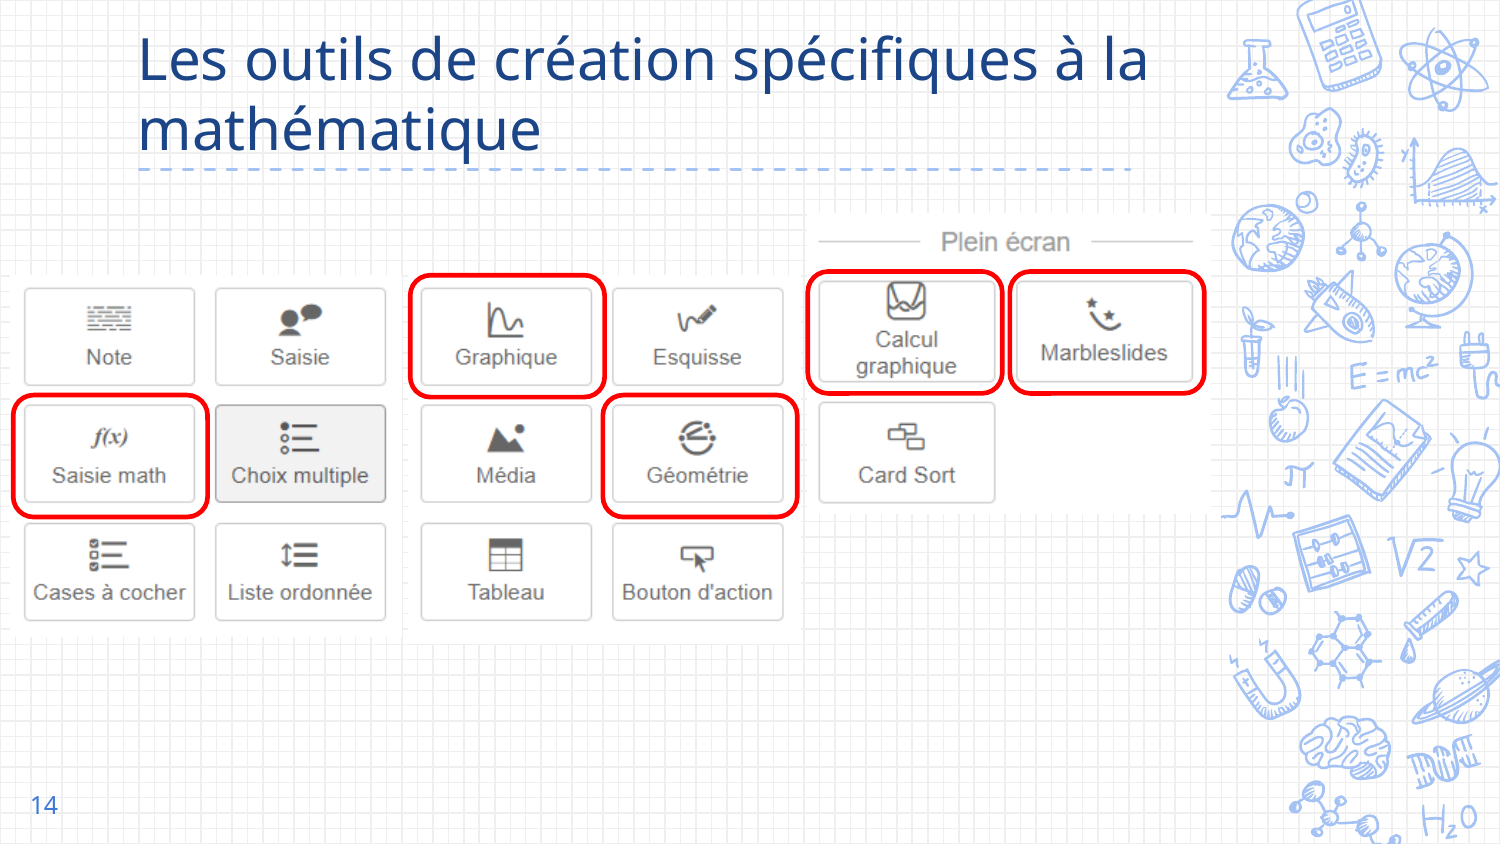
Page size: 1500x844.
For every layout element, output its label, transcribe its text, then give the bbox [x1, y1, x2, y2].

picture [408, 274, 801, 645]
slide_number ‹#› [14, 774, 105, 840]
picture [9, 274, 402, 638]
title Les outils de création spécifiques à la mathématique [122, 36, 1362, 178]
picture [806, 212, 1212, 514]
